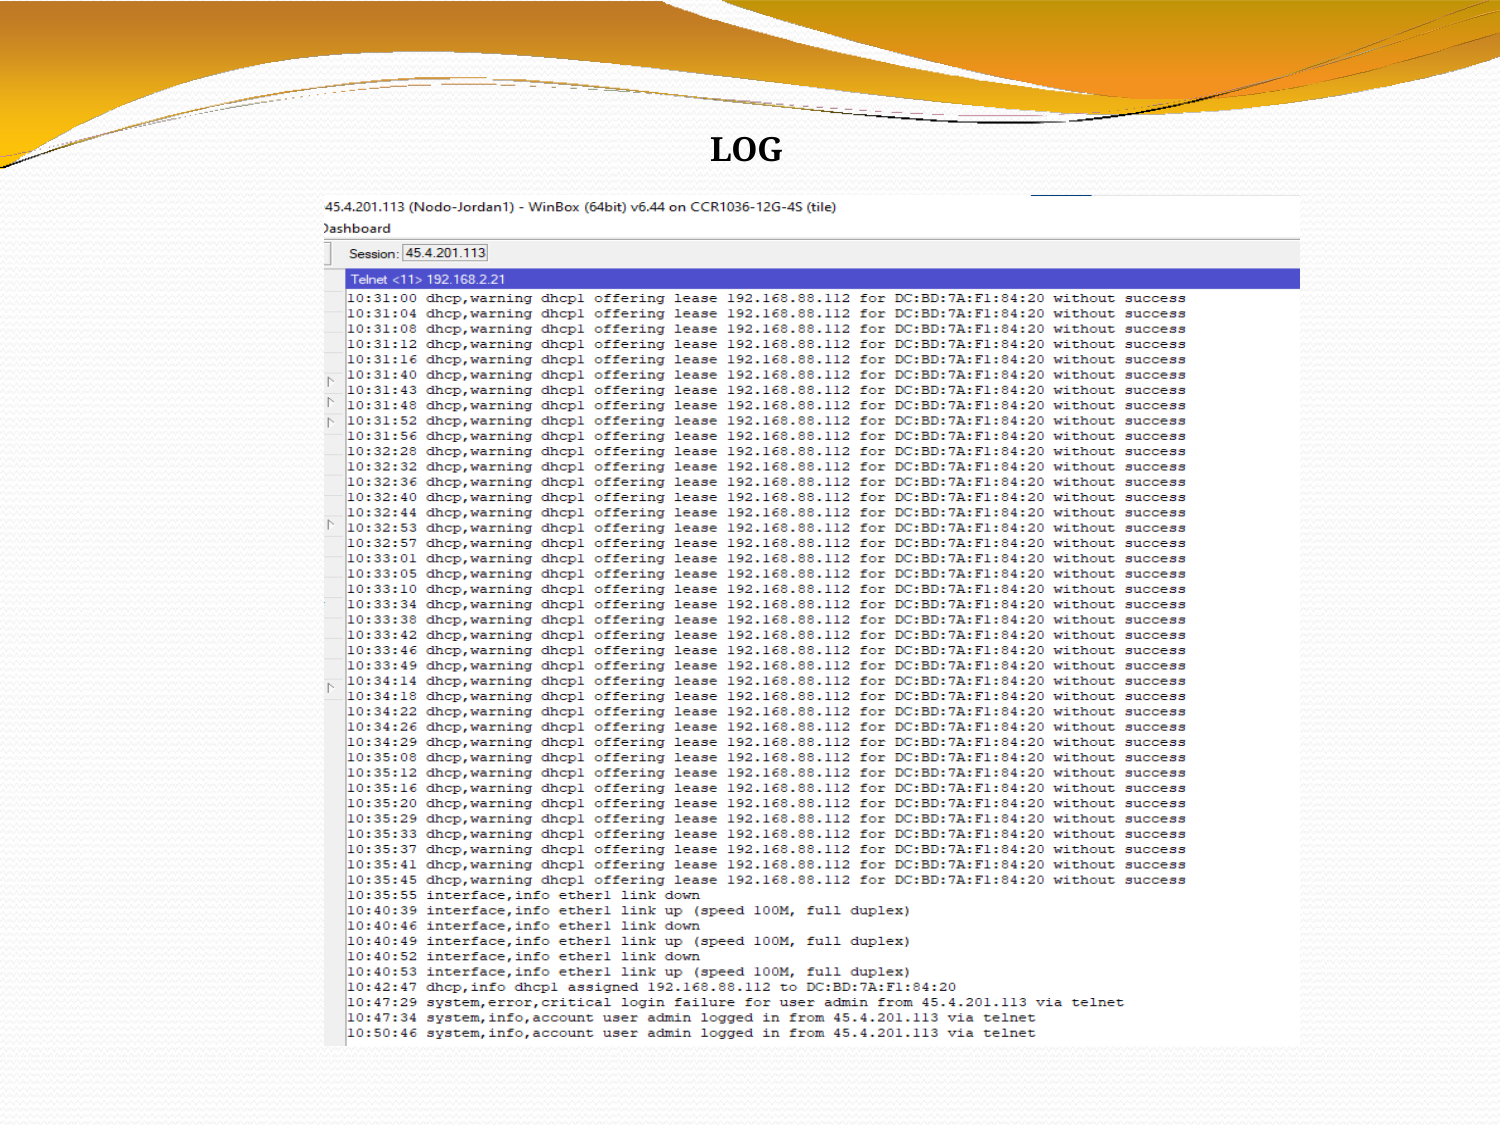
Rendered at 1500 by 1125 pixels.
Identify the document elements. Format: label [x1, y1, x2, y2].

text_box [0, 0, 1500, 1125]
picture [324, 195, 1301, 1046]
